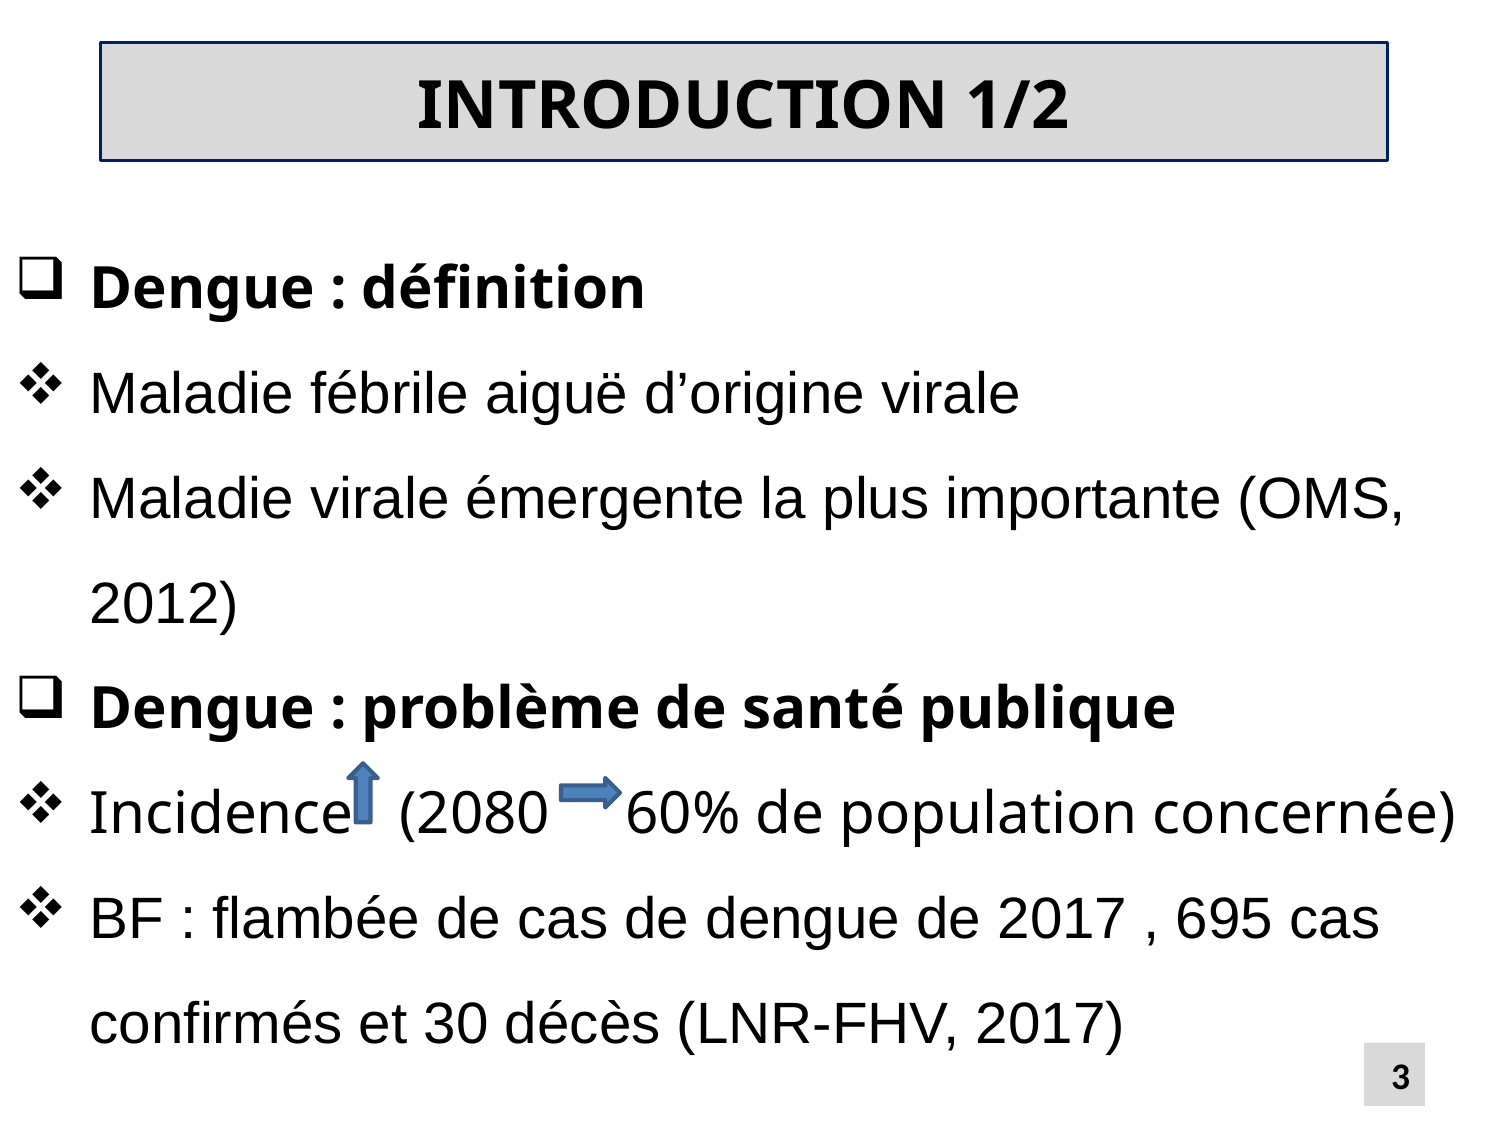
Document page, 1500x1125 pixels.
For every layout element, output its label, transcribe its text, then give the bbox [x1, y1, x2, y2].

title INTRODUCTION 1/2 [98, 41, 1390, 163]
text_box Dengue : définition Maladie fébrile aiguë d’origine virale Maladie virale émergente la plus importante (OMS, 2012) Dengue : problème de santé publique Incidence (2080 60% de population concernée) BF : flambée de cas de dengue de 2017 , 695 cas confirmés et 30 décès (LNR-FHV, 2017) [0, 208, 1483, 1125]
text_box [558, 776, 623, 810]
text_box [346, 761, 380, 825]
